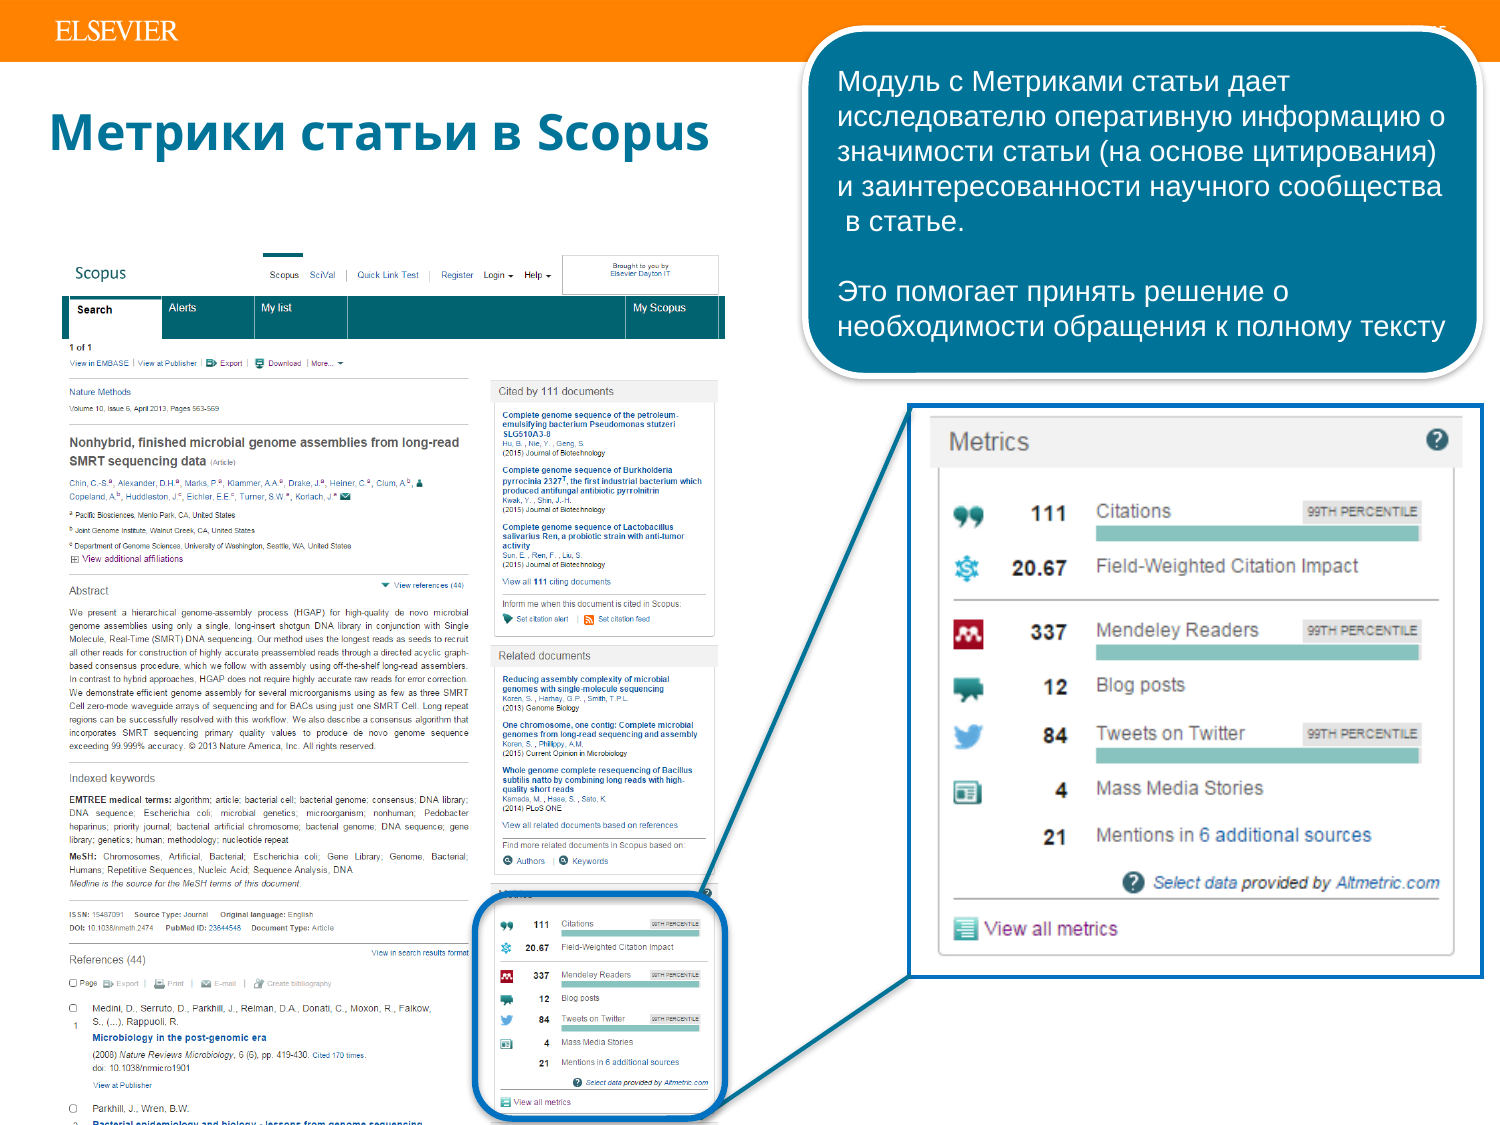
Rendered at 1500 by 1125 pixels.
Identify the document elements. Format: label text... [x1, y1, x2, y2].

text_box Модуль с Метриками статьи дает исследователю оперативную информацию о значимости статьи (на основе цитирования) и заинтересованности научного сообщества в статье. Это помогает принять решение о необходимости обращения к полному тексту [802, 25, 1483, 380]
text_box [699, 407, 911, 894]
picture [62, 253, 726, 1125]
picture [0, 0, 1500, 62]
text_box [699, 974, 911, 1119]
picture [910, 407, 1481, 976]
text_box Метрики статьи в Scopus [34, 65, 1466, 196]
